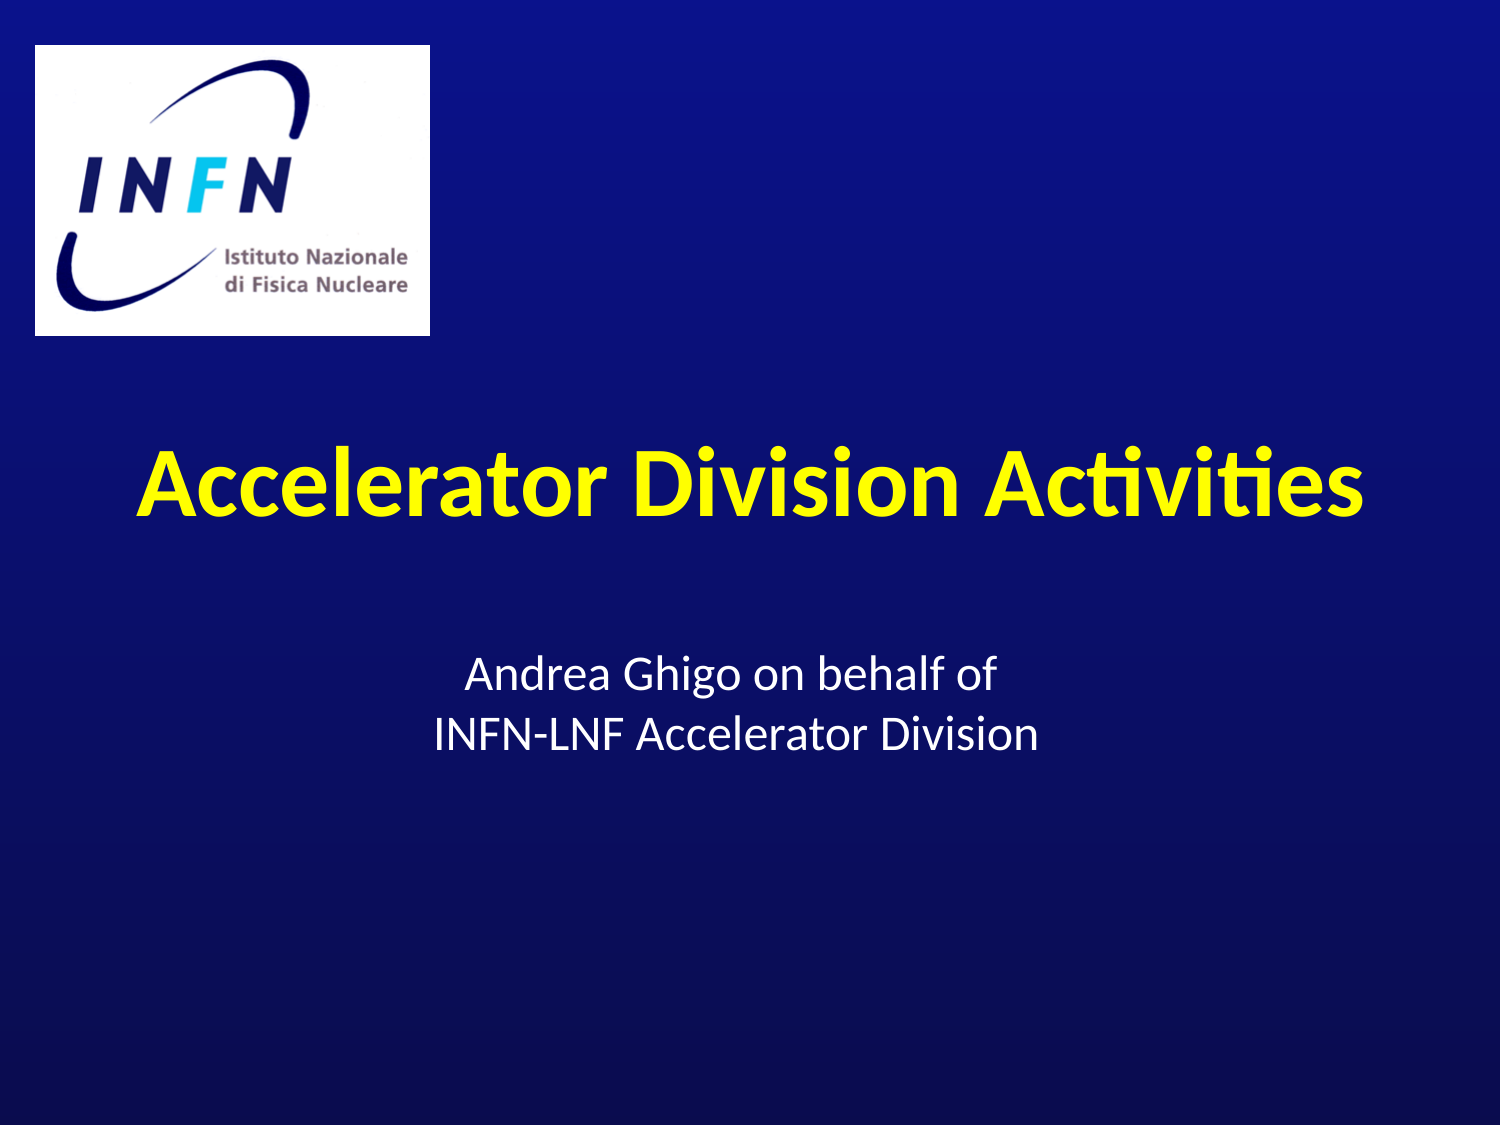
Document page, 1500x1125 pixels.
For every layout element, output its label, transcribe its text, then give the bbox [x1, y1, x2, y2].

text_box Accelerator Division Activities [121, 408, 1383, 664]
picture [35, 45, 430, 336]
text_box Andrea Ghigo on behalf of INFN-LNF Accelerator Division [418, 633, 1055, 769]
title [87, 575, 1363, 817]
